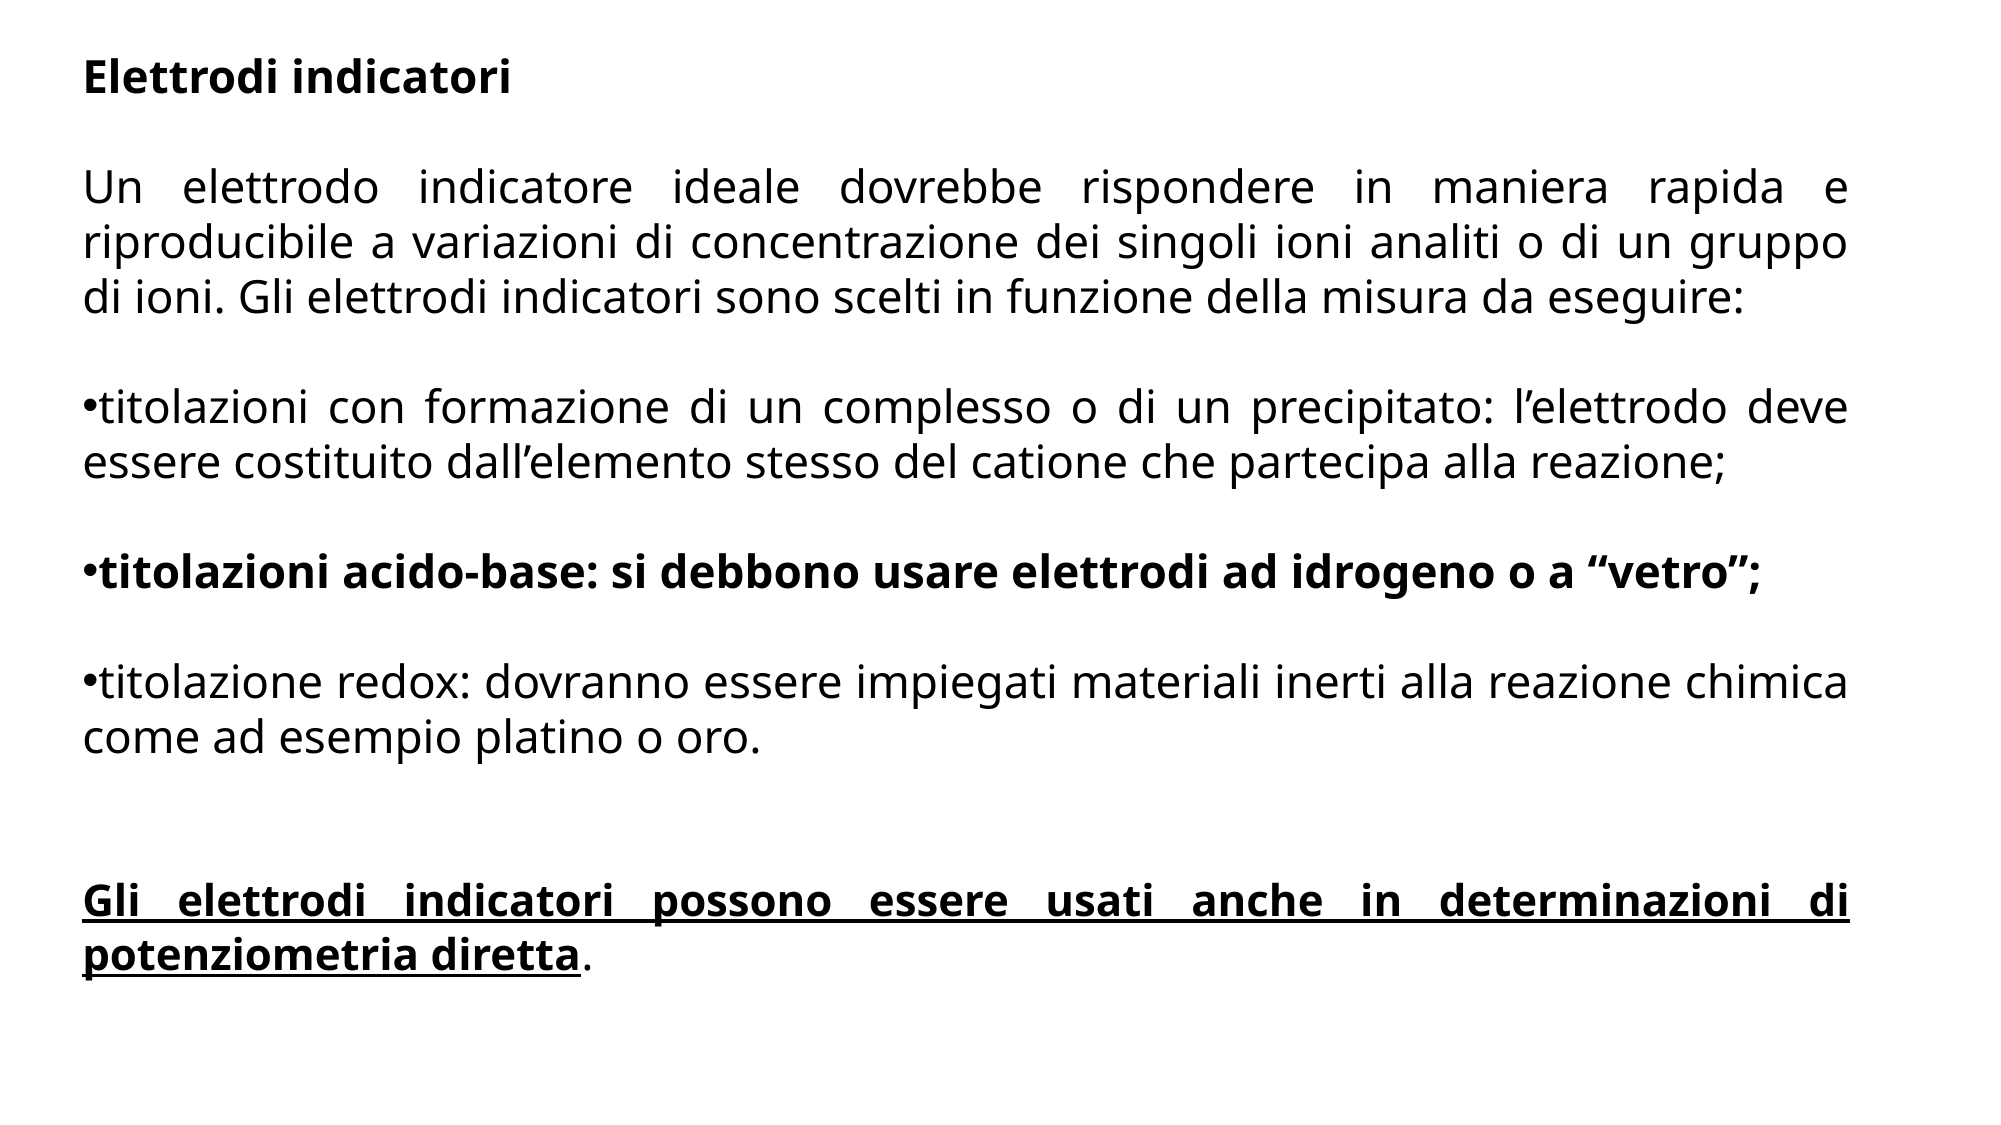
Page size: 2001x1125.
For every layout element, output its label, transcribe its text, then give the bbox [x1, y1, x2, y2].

text_box Elettrodi indicatori Un elettrodo indicatore ideale dovrebbe rispondere in maniera rapida e riproducibile a variazioni di concentrazione dei singoli ioni analiti o di un gruppo di ioni. Gli elettrodi indicatori sono scelti in funzione della misura da eseguire: titolazioni con formazione di un complesso o di un precipitato: l’elettrodo deve essere costituito dall’elemento stesso del catione che partecipa alla reazione; titolazioni acido-base: si debbono usare elettrodi ad idrogeno o a “vetro”; titolazione redox: dovranno essere impiegati materiali inerti alla reazione chimica come ad esempio platino o oro. Gli elettrodi indicatori possono essere usati anche in determinazioni di potenziometria diretta. [74, 39, 1858, 988]
